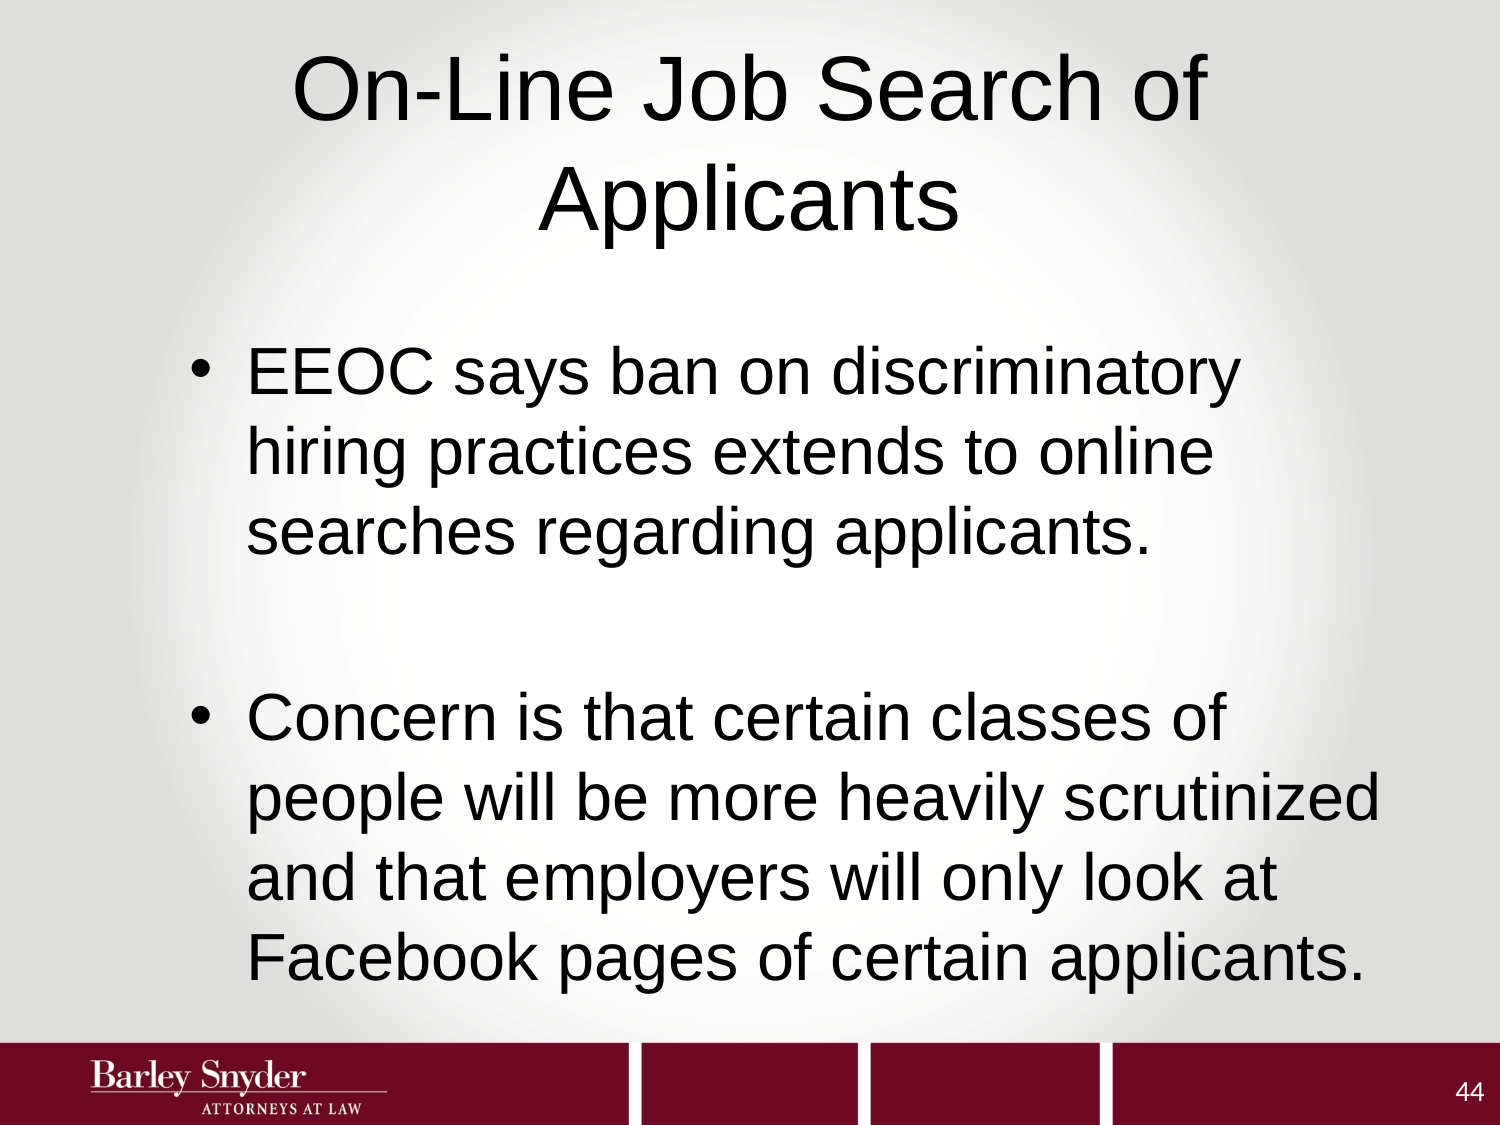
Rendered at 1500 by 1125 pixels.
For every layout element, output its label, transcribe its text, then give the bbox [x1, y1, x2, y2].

title On-Line Job Search of Applicants [74, 44, 1426, 233]
slide_number 44 [1149, 1065, 1500, 1125]
picture [0, 0, 1500, 1125]
list EEOC says ban on discriminatory hiring practices extends to online searches regarding applicants. Concern is that certain classes of people will be more heavily scrutinized and that employers will only look at Facebook pages of certain applicants. [174, 319, 1426, 1063]
